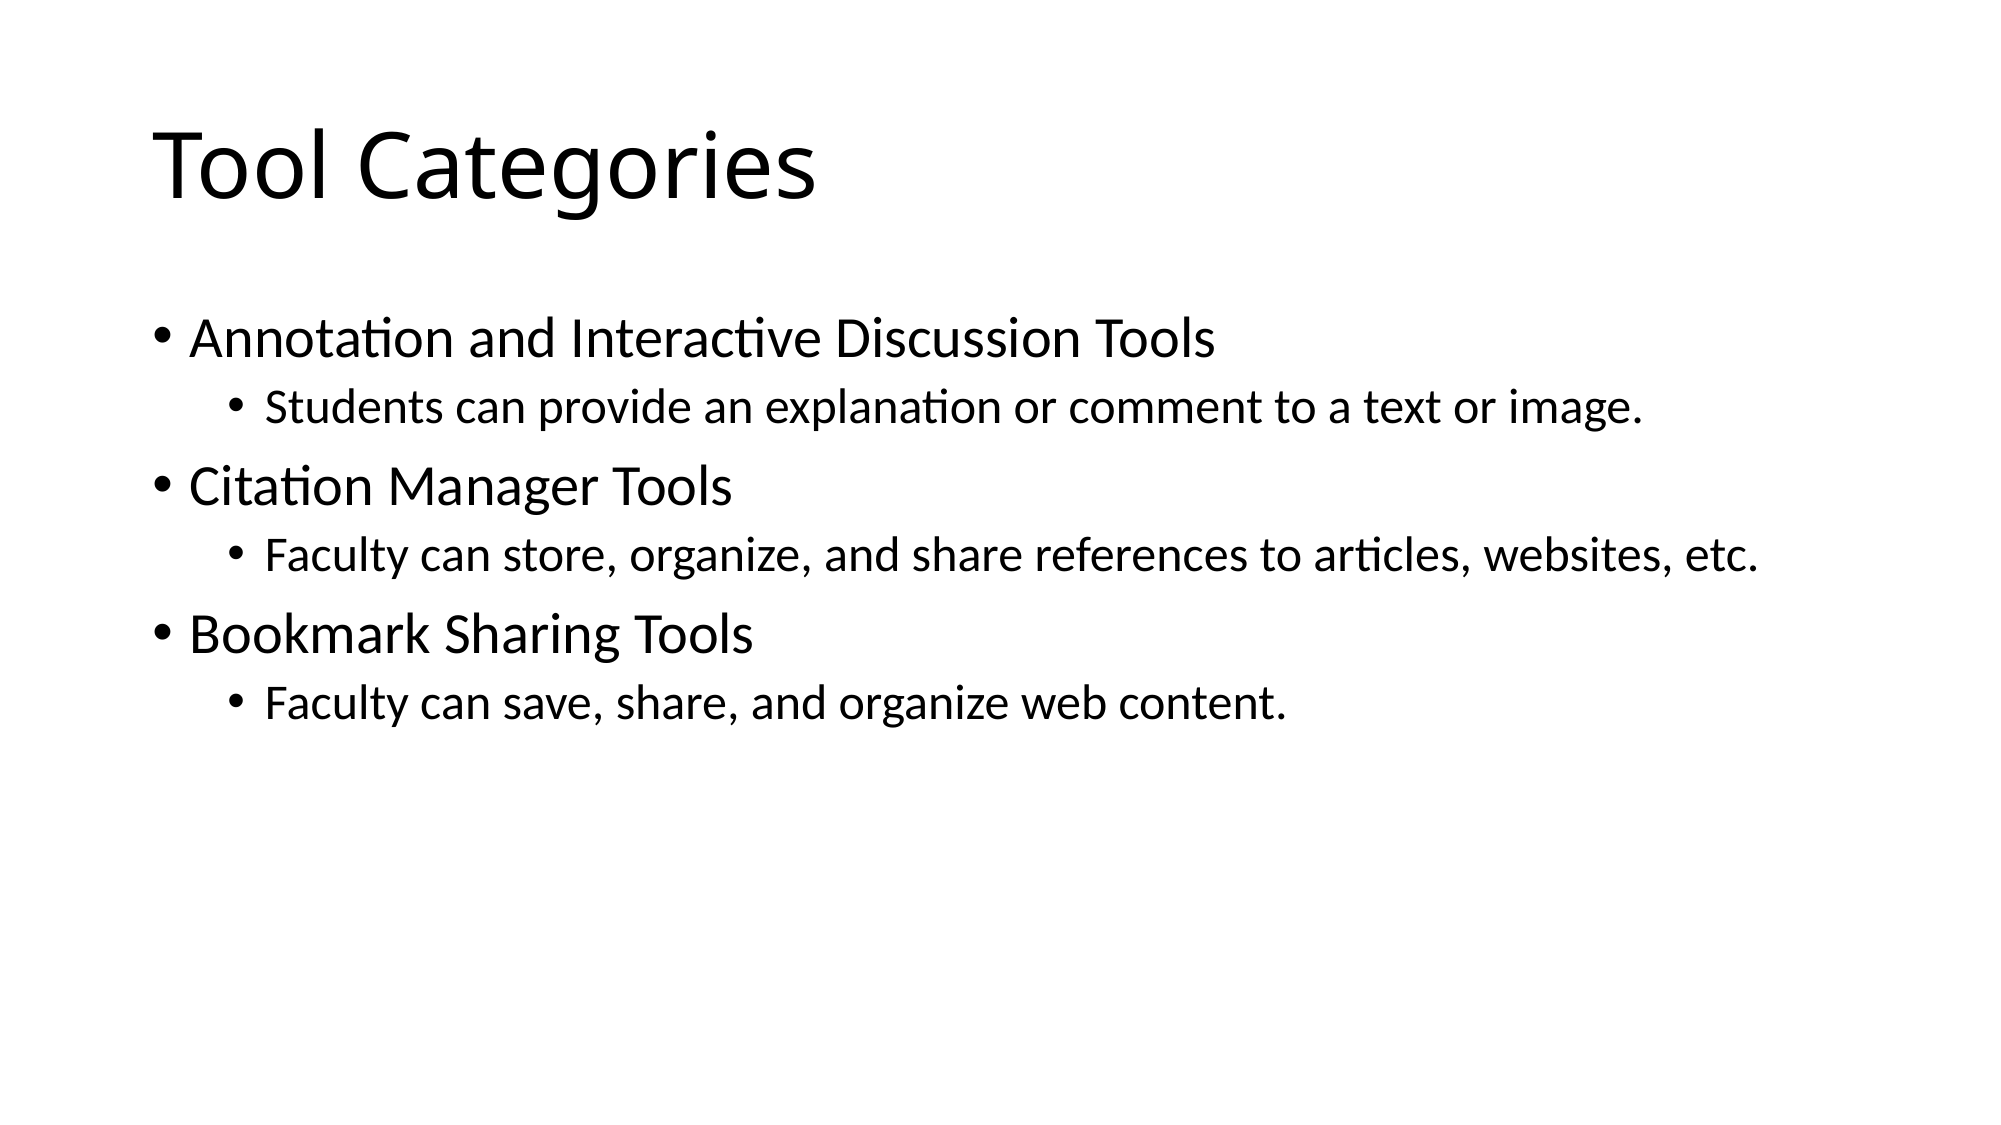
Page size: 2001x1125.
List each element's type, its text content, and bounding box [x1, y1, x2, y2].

list Annotation and Interactive Discussion Tools Students can provide an explanation or comment to a text or image. Citation Manager Tools Faculty can store, organize, and share references to articles, websites, etc. Bookmark Sharing Tools Faculty can save, share, and organize web content. [137, 299, 1863, 1014]
title Tool Categories [137, 59, 1863, 278]
